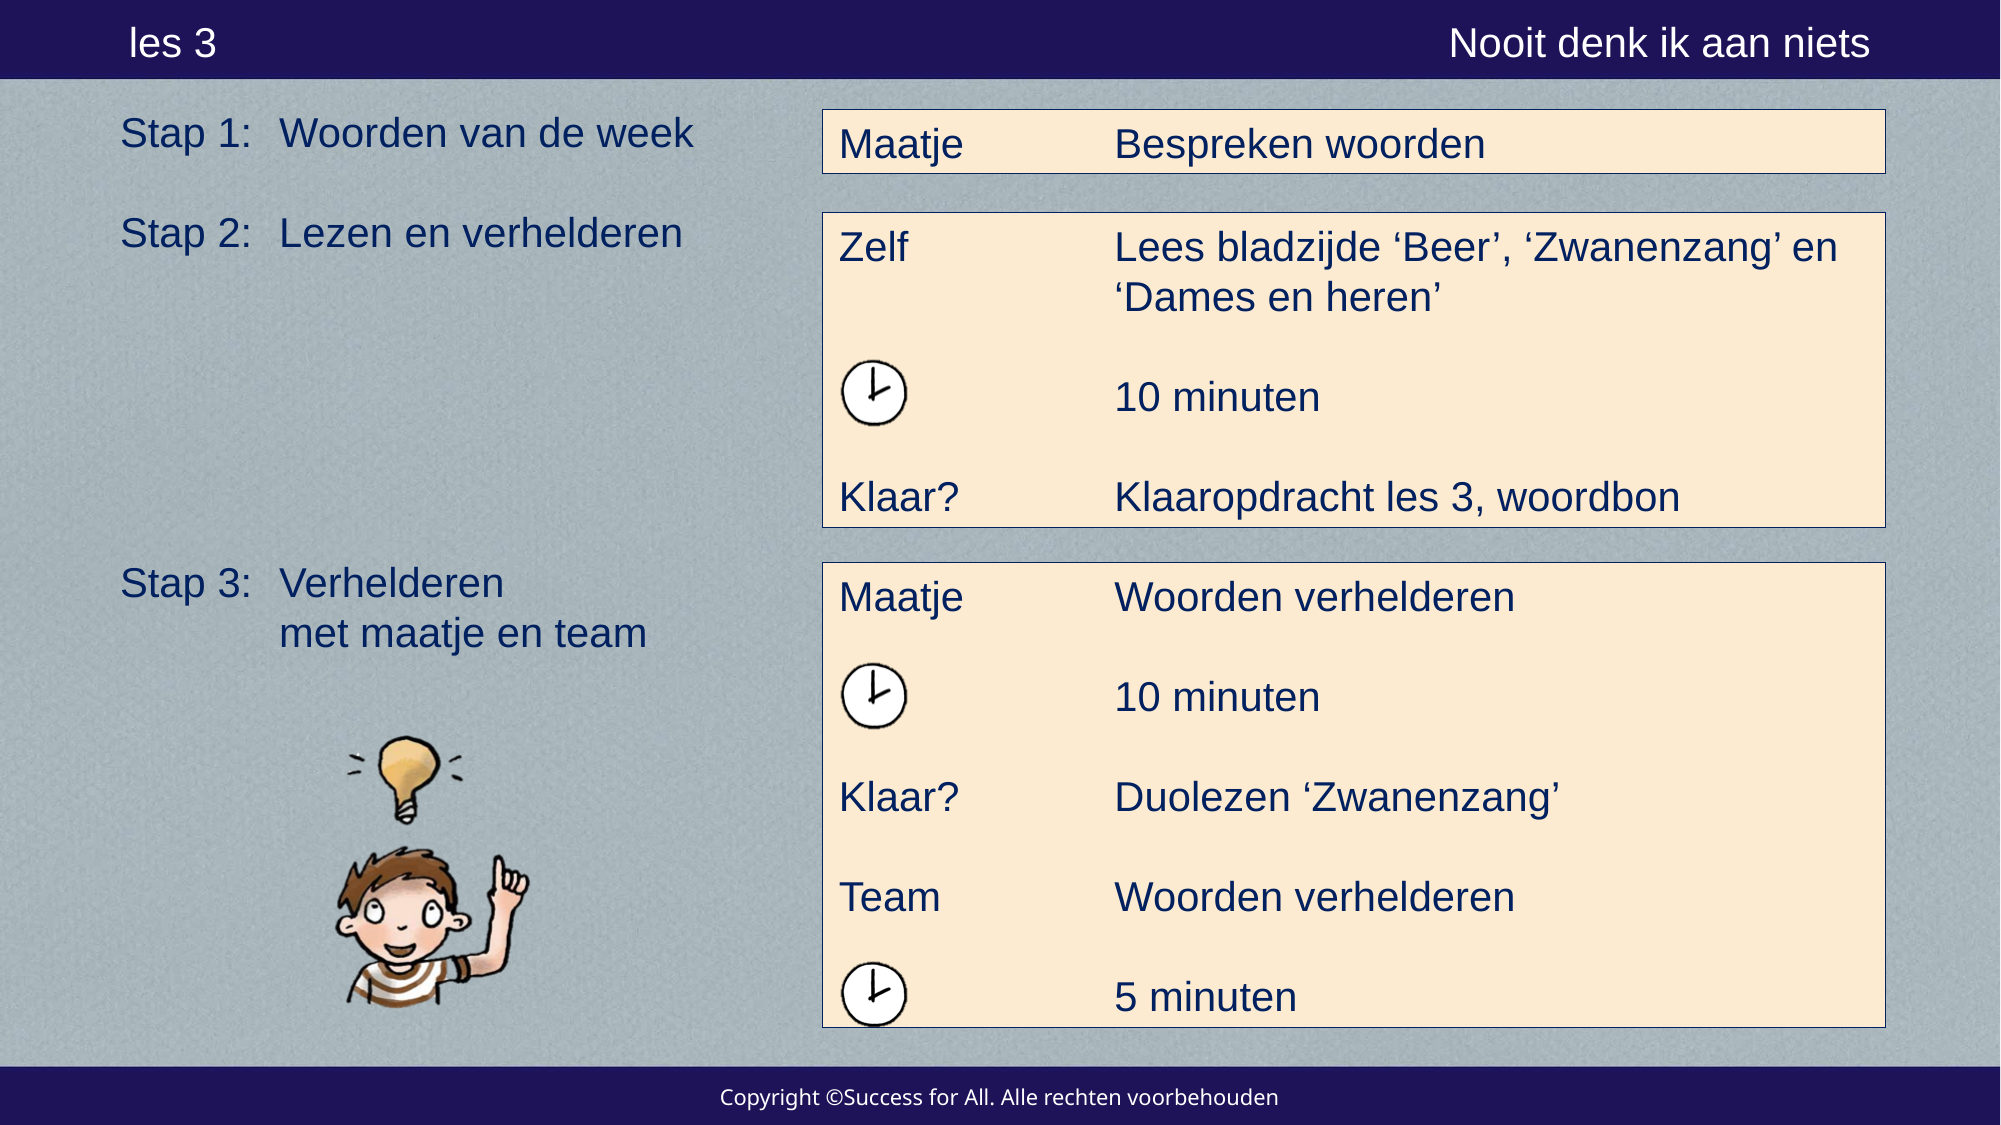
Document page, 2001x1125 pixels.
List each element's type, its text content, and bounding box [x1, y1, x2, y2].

text_box Maatje Woorden verhelderen 10 minuten Klaar? Duolezen ‘Zwanenzang’ Team Woorden verhelderen 5 minuten [822, 562, 1886, 1028]
text_box Stap 1: Woorden van de week Stap 2: Lezen en verhelderen Stap 3: Verhelderen met maatje en team [105, 98, 898, 713]
text_box Copyright ©Success for All. Alle rechten voorbehouden [0, 1076, 2000, 1125]
picture [0, 0, 2001, 1125]
text_box les 3 [114, 8, 354, 73]
text_box Maatje Bespreken woorden [822, 109, 1886, 174]
text_box Nooit denk ik aan niets [999, 8, 1886, 73]
text_box Zelf Lees bladzijde ‘Beer’, ‘Zwanenzang’ en ‘Dames en heren’ 10 minuten Klaar? Klaaropdracht les 3, woordbon [822, 212, 1886, 528]
